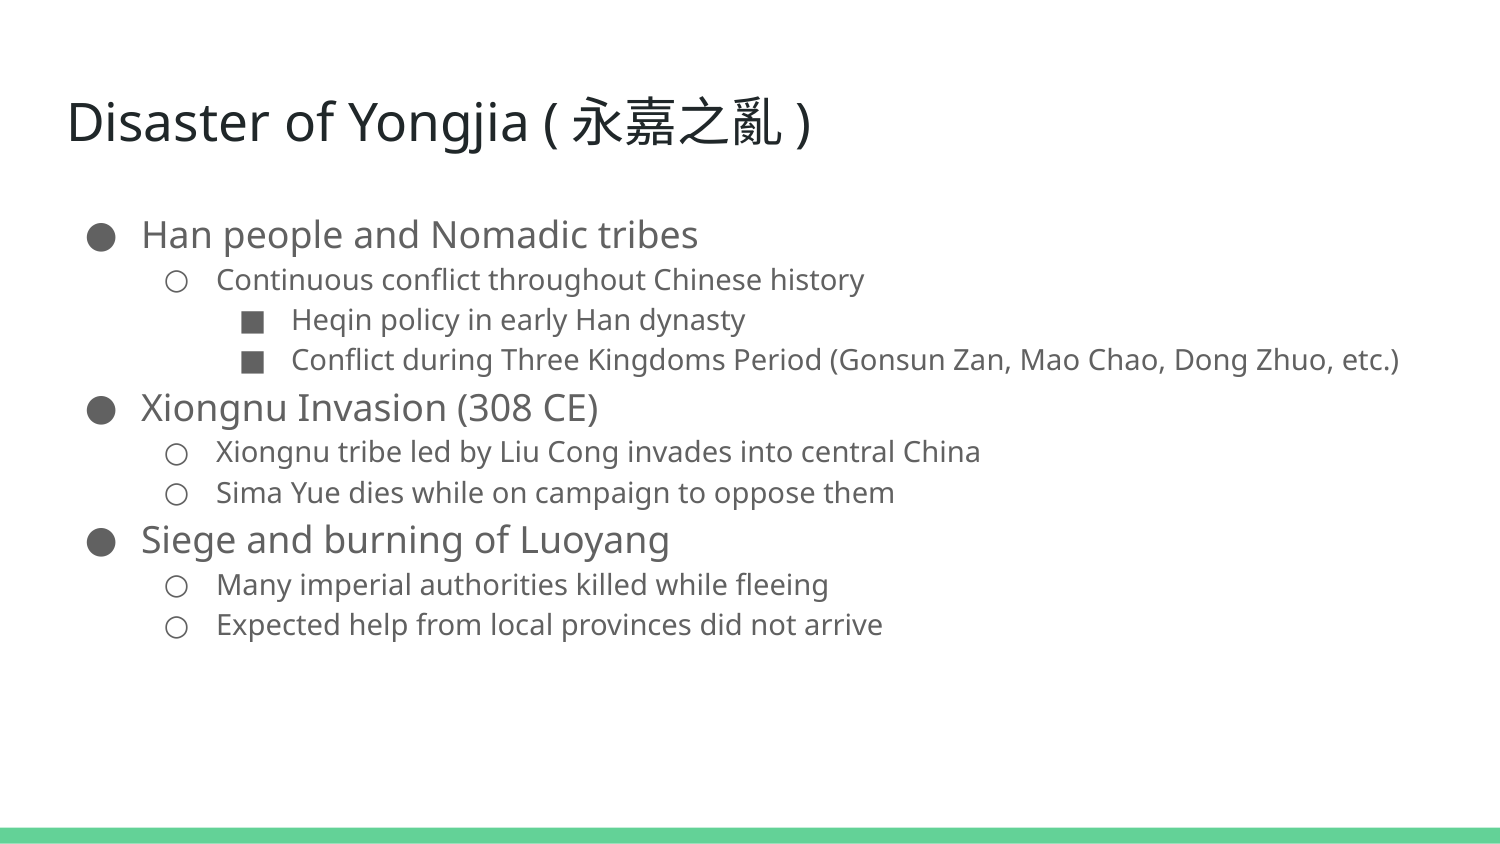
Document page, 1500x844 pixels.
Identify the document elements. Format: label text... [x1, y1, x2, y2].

title Disaster of Yongjia (永嘉之亂) [51, 72, 1449, 167]
list Han people and Nomadic tribes Continuous conflict throughout Chinese history Heqin policy in early Han dynasty Conflict during Three Kingdoms Period (Gonsun Zan, Mao Chao, Dong Zhuo, etc.) Xiongnu Invasion (308 CE) Xiongnu tribe led by Liu Cong invades into central China Sima Yue dies while on campaign to oppose them Siege and burning of Luoyang Many imperial authorities killed while fleeing Expected help from local provinces did not arrive [51, 189, 1449, 750]
